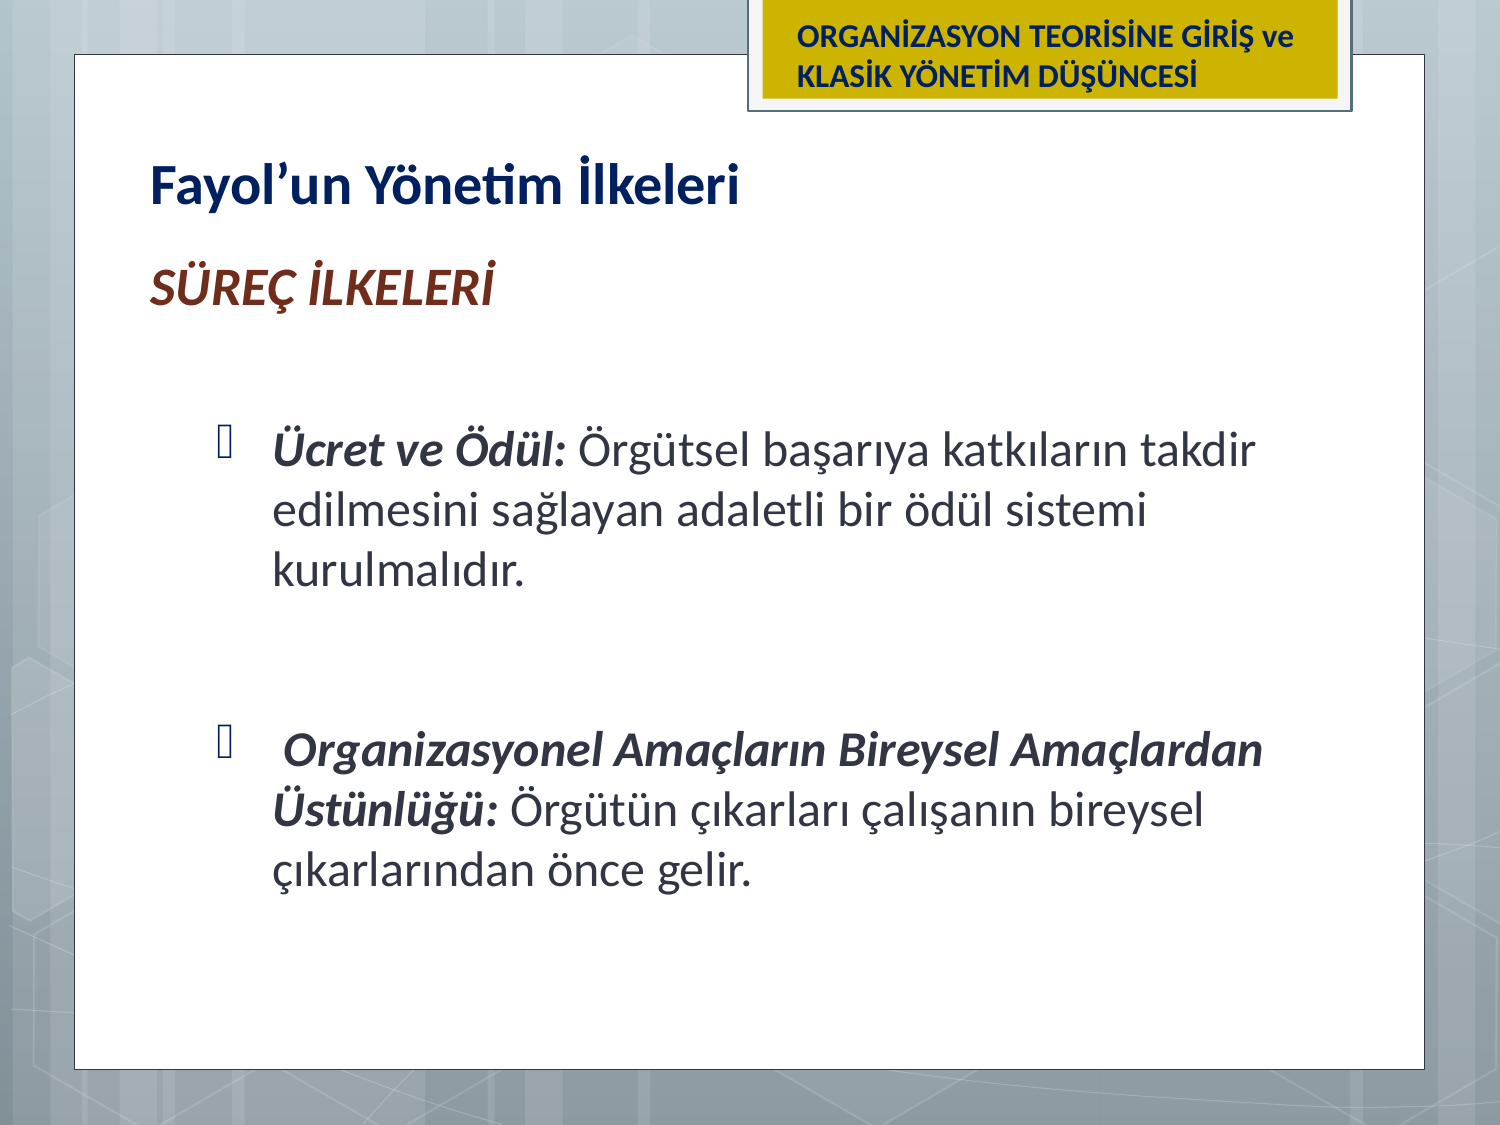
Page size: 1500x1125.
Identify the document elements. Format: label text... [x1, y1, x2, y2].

text_box Fayol’un Yönetim İlkeleri [135, 138, 1416, 224]
text_box ORGANİZASYON TEORİSİNE GİRİŞ ve KLASİK YÖNETİM DÜŞÜNCESİ [782, 6, 1353, 138]
text_box Ücret ve Ödül: Örgütsel başarıya katkıların takdir edilmesini sağlayan adaletli bir ödül sistemi kurulmalıdır. Organizasyonel Amaçların Bireysel Amaçlardan Üstünlüğü: Örgütün çıkarları çalışanın bireysel çıkarlarından önce gelir. [201, 408, 1293, 964]
text_box SÜREÇ İLKELERİ [135, 243, 728, 324]
